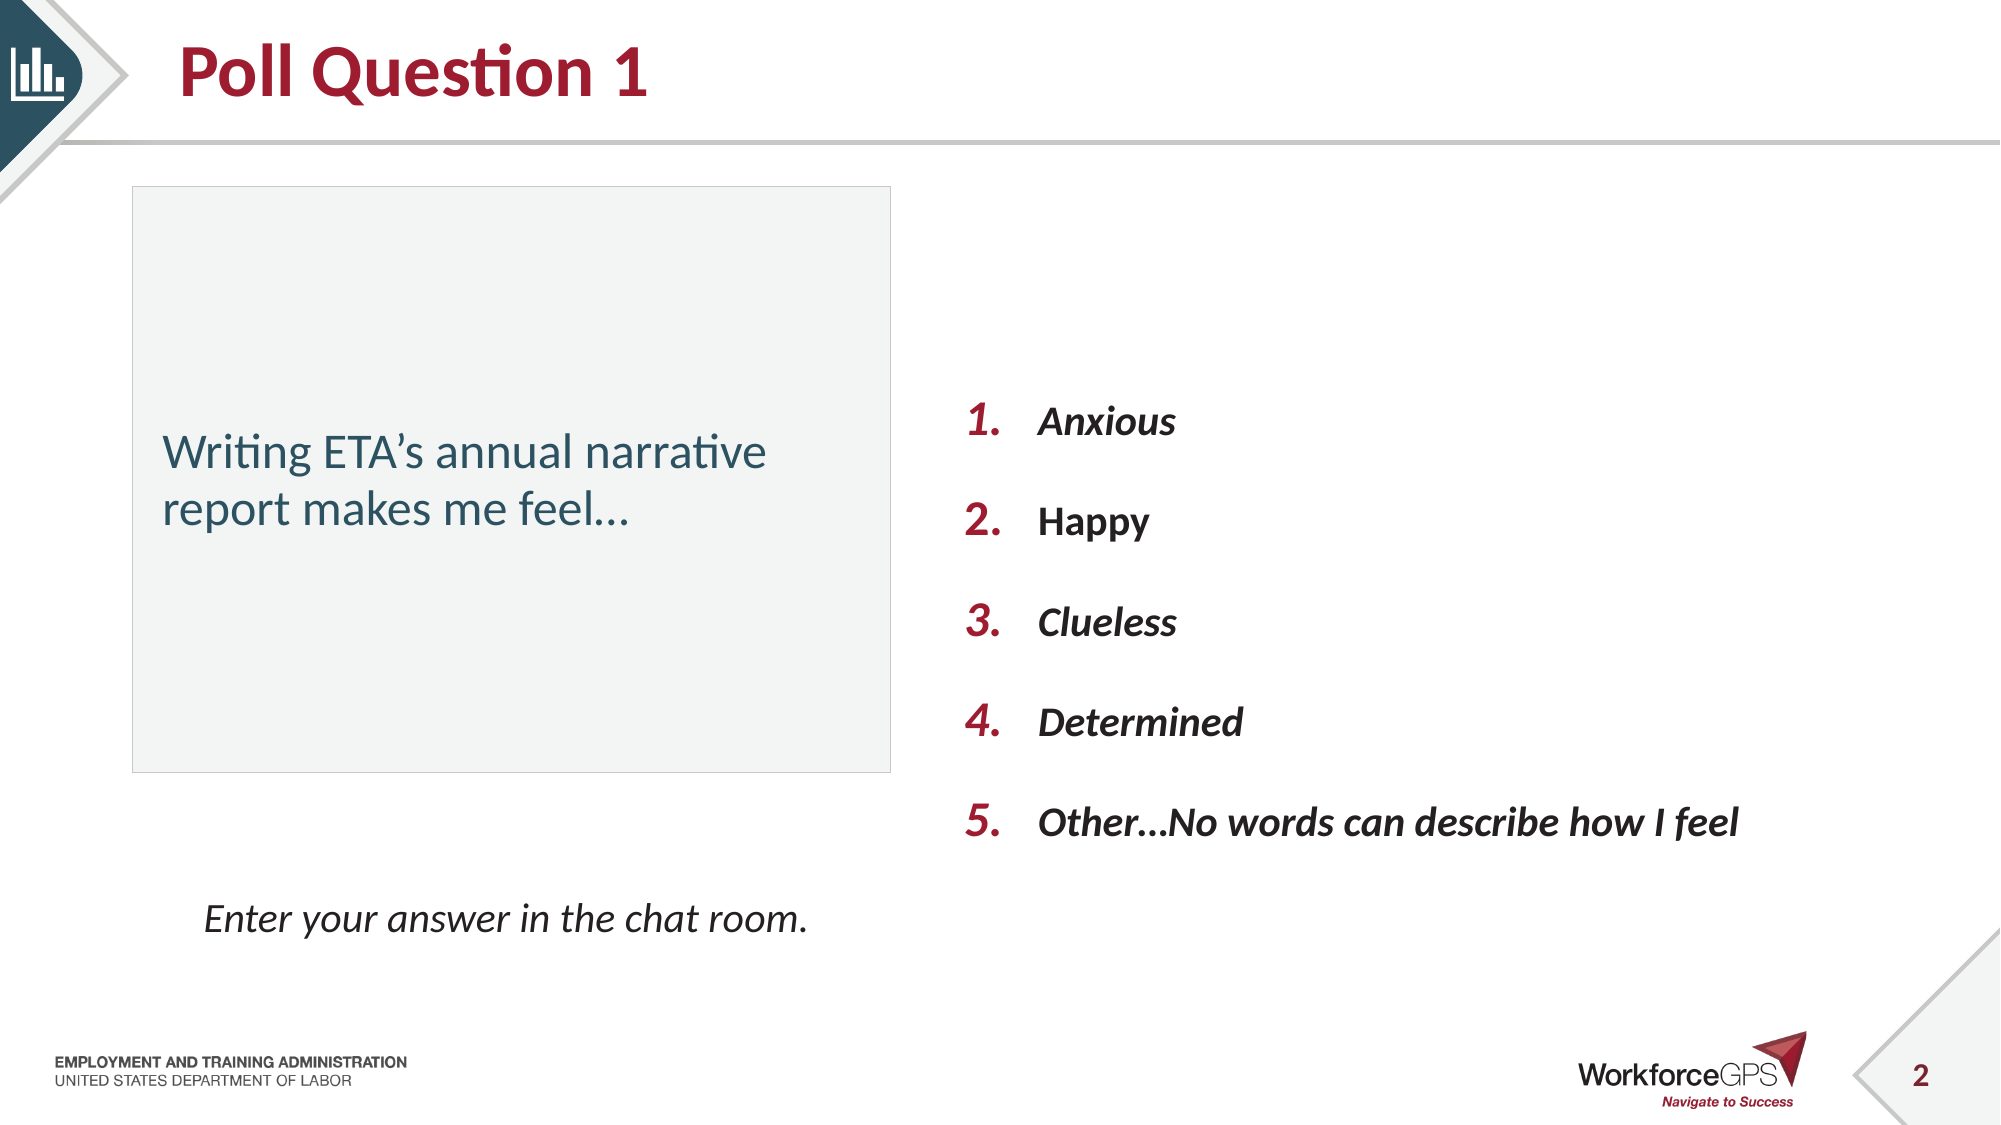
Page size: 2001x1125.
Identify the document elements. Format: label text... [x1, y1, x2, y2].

picture [0, 36, 75, 112]
list Anxious Happy Clueless Determined Other…No words can describe how I feel [949, 186, 1922, 858]
text_box [47, 1049, 420, 1095]
slide_number 2 [1867, 1042, 1975, 1103]
list Writing ETA’s annual narrative report makes me feel… [132, 186, 891, 773]
title Poll Question 1 [132, 7, 1950, 137]
list Enter your answer in the chat room. [132, 823, 891, 1014]
